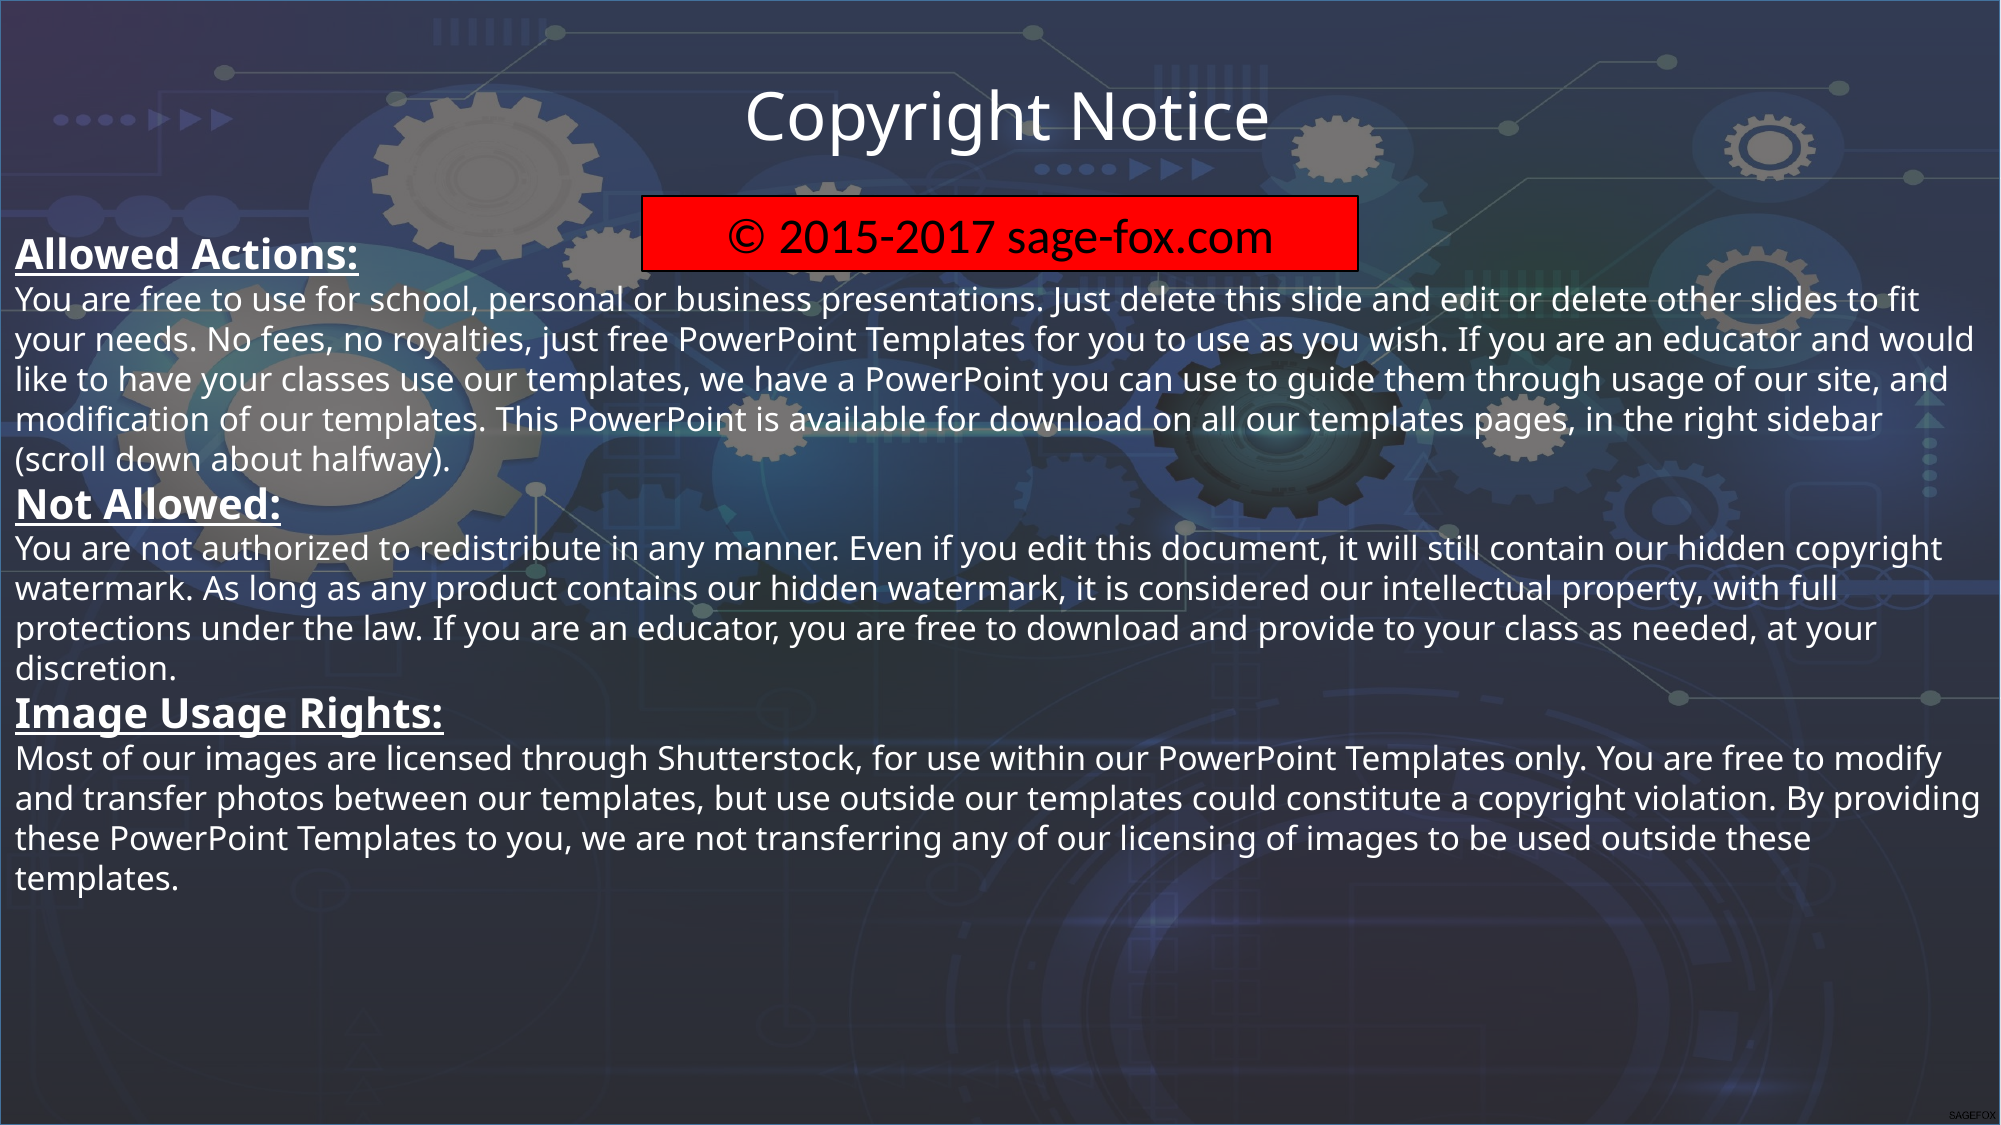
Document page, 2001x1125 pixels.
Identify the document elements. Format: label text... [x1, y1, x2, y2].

text_box © 2015-2017 sage-fox.com [641, 196, 1358, 272]
text_box Allowed Actions: You are free to use for school, personal or business presentations. Just delete this slide and edit or delete other slides to fit your needs. No fees, no royalties, just free PowerPoint Templates for you to use as you wish. If you are an educator and would like to have your classes use our templates, we have a PowerPoint you can use to guide them through usage of our site, and modification of our templates. This PowerPoint is available for download on all our templates pages, in the right sidebar (scroll down about halfway). Not Allowed: You are not authorized to redistribute in any manner. Even if you edit this document, it will still contain our hidden copyright watermark. As long as any product contains our hidden watermark, it is considered our intellectual property, with full protections under the law. If you are an educator, you are free to download and provide to your class as needed, at your discretion. Image Usage Rights: Most of our images are licensed through Shutterstock, for use within our PowerPoint Templates only. You are free to modify and transfer photos between our templates, but use outside our templates could constitute a copyright violation. By providing these PowerPoint Templates to you, we are not transferring any of our licensing of images to be used outside these templates. [0, 0, 2000, 1125]
title Copyright Notice [493, 60, 1524, 178]
